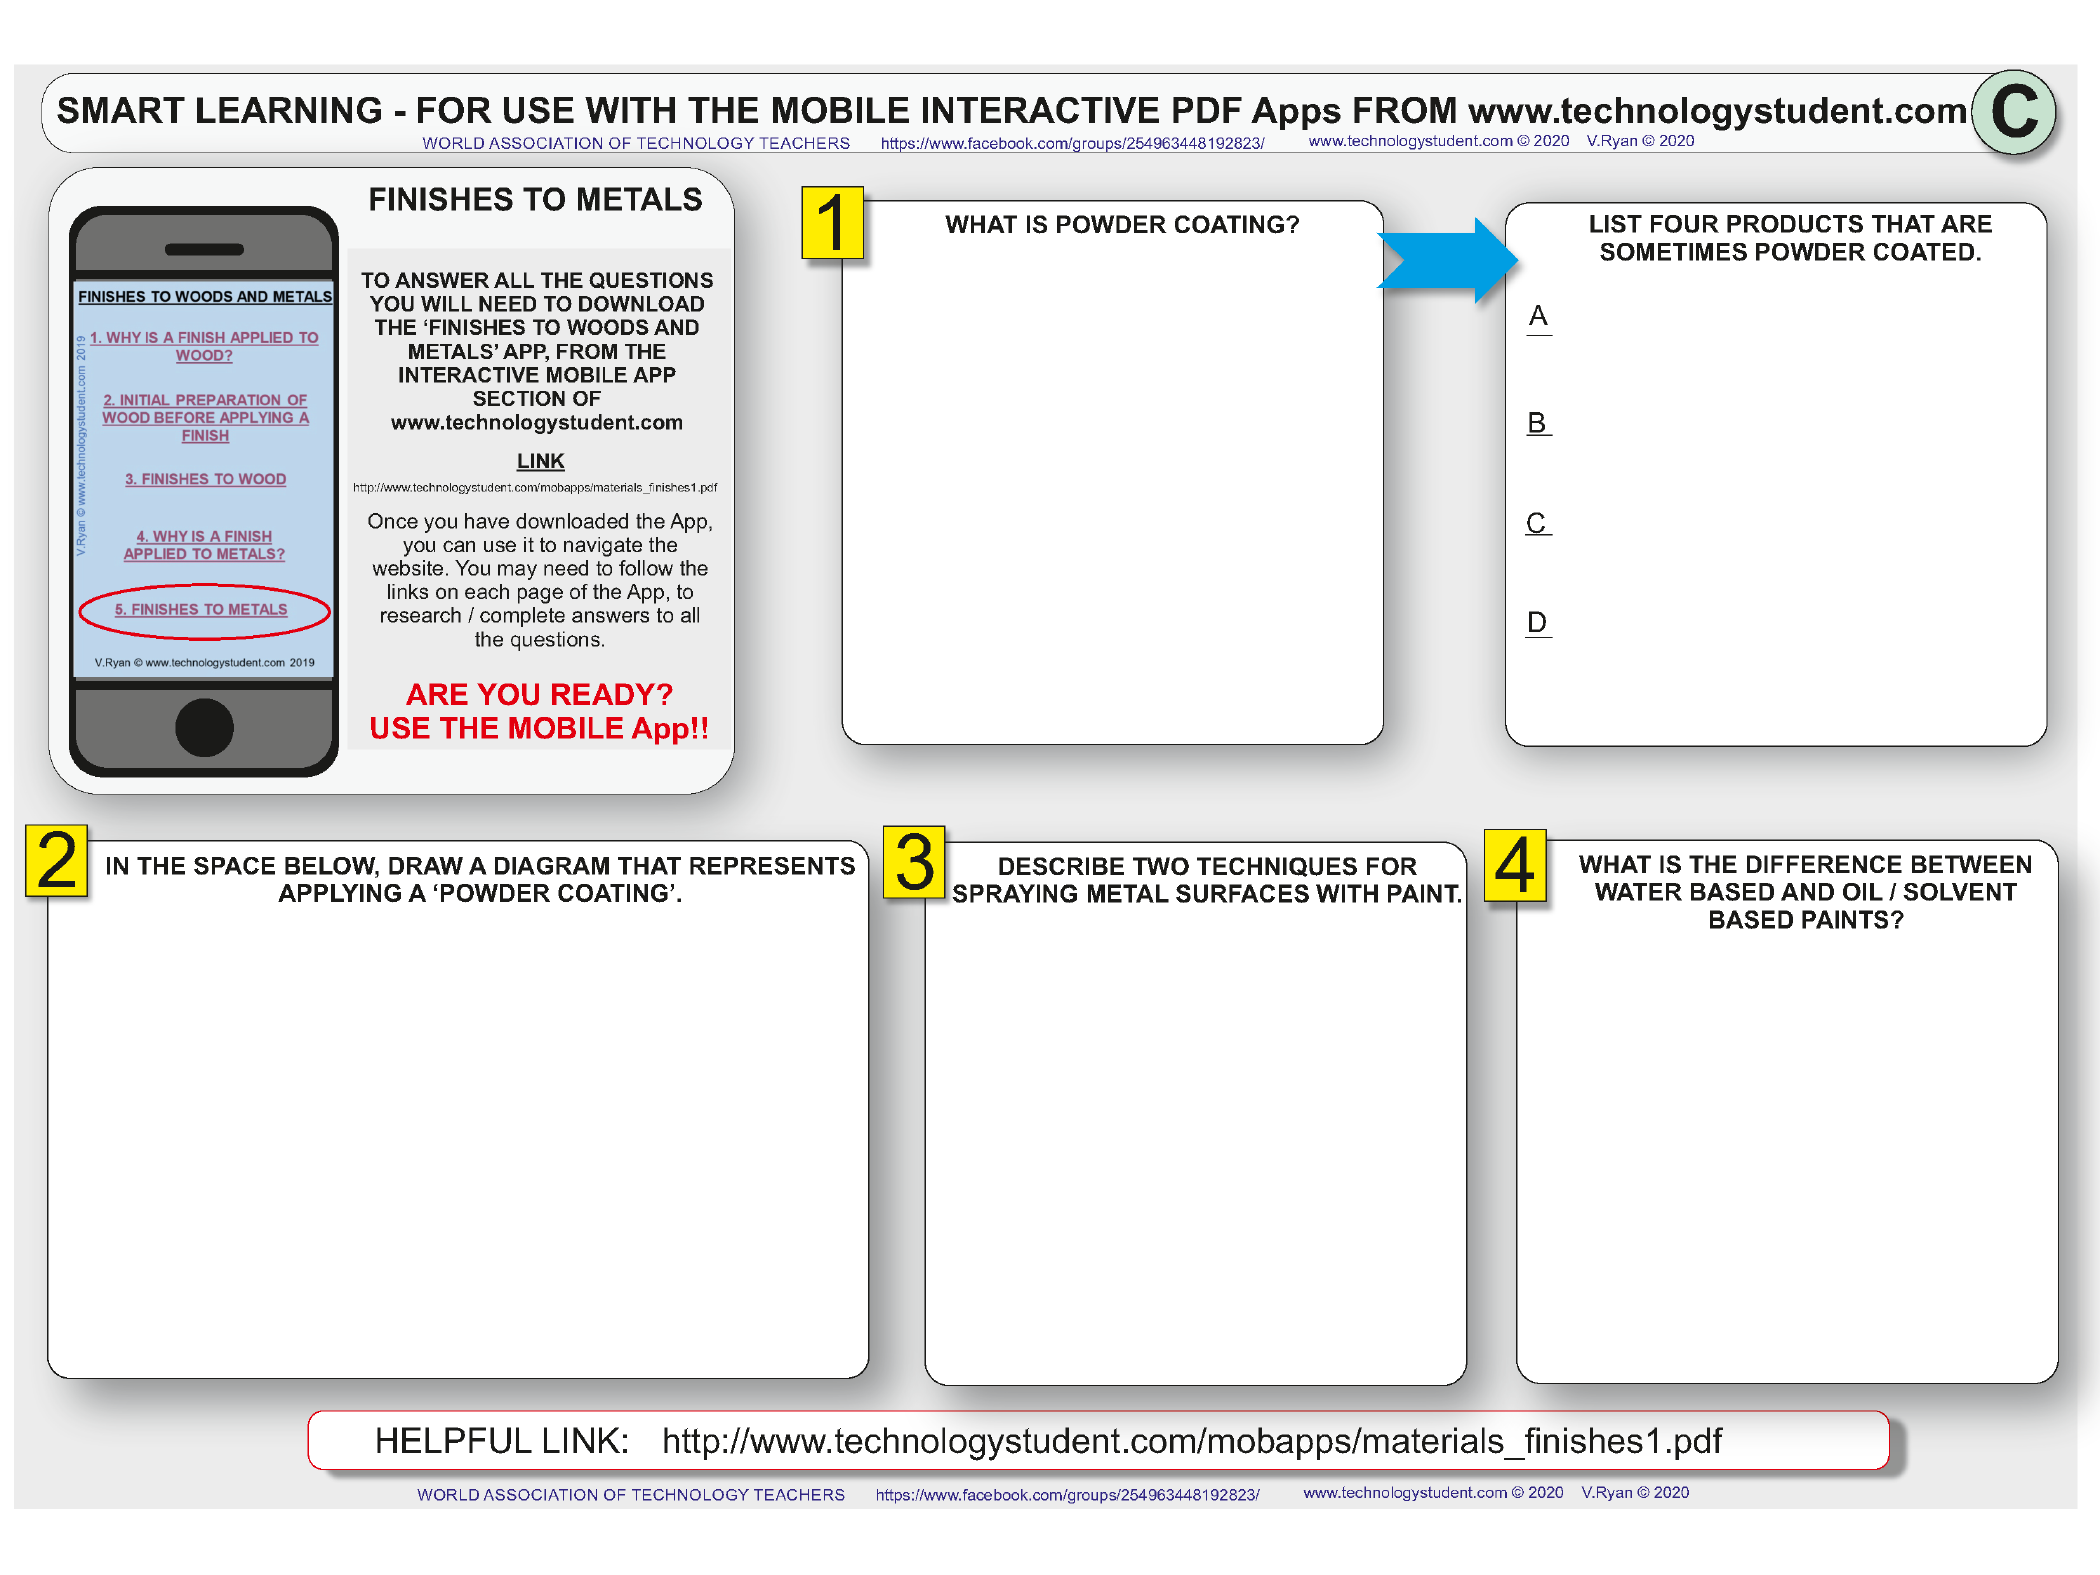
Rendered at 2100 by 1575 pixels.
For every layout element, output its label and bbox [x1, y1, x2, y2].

text_box [0, 44, 2100, 1530]
